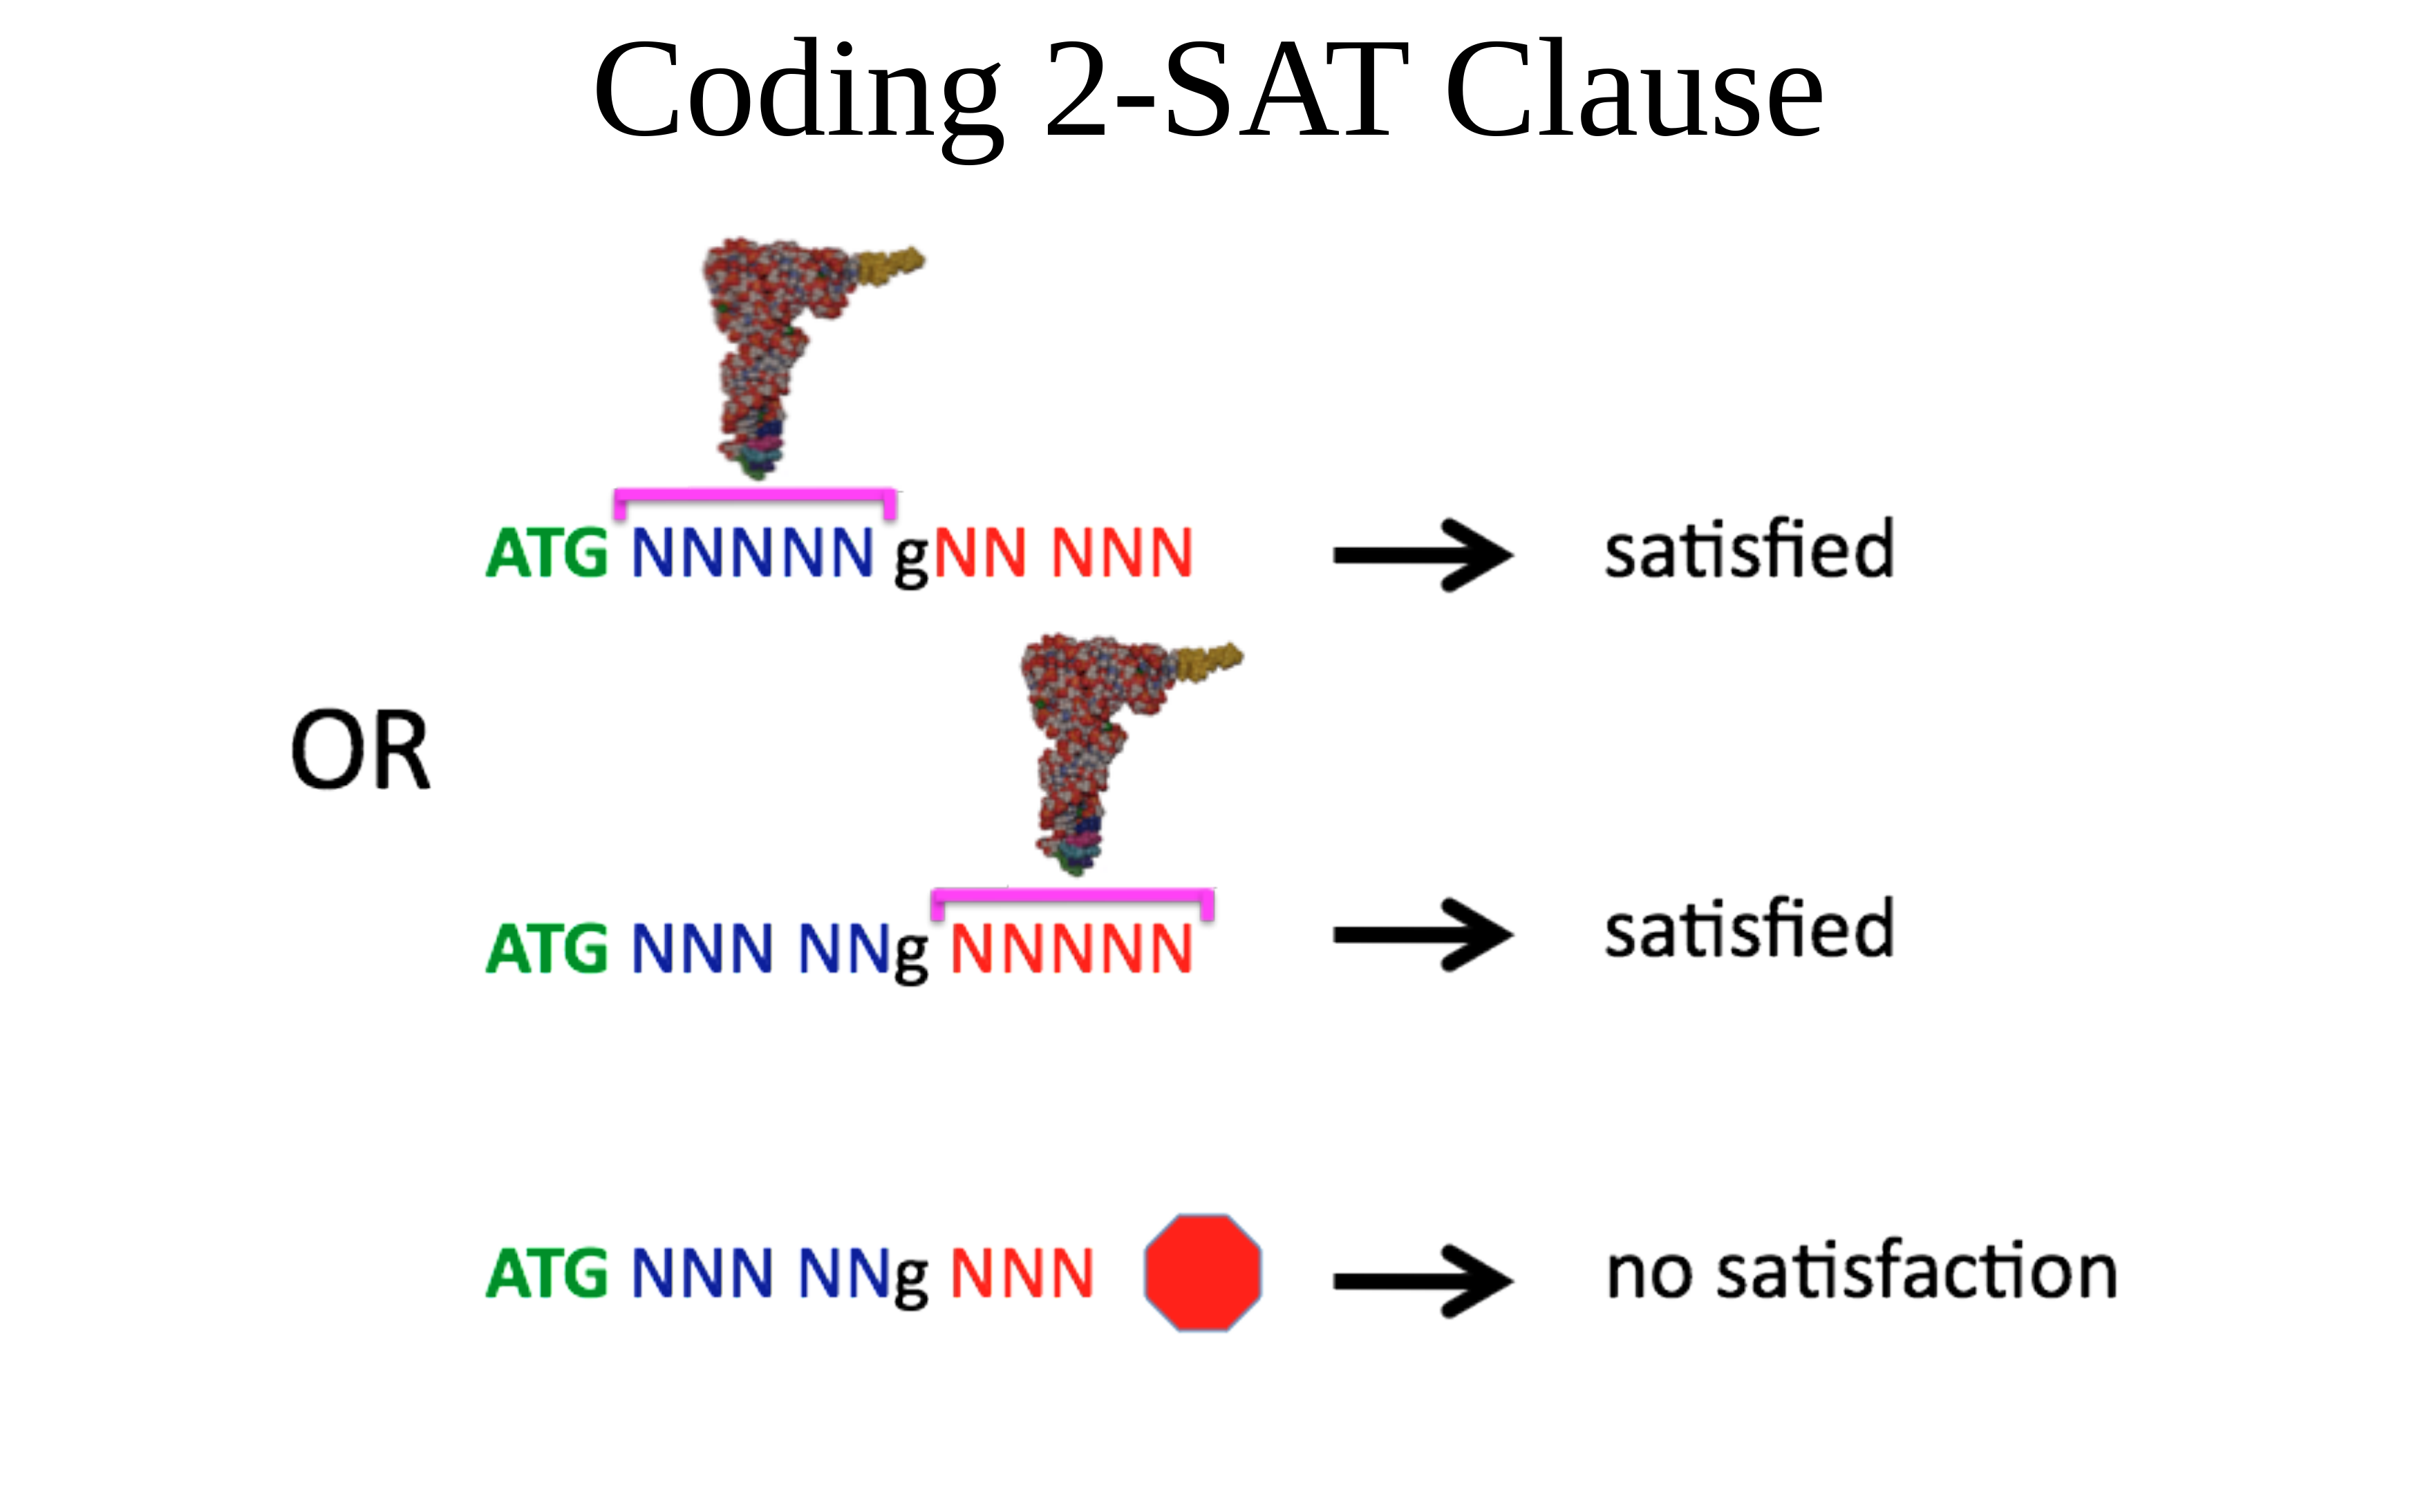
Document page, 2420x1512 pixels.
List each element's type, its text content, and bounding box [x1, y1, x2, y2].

picture [266, 228, 2150, 1351]
text_box Coding 2-SAT Clause [0, 0, 2419, 171]
